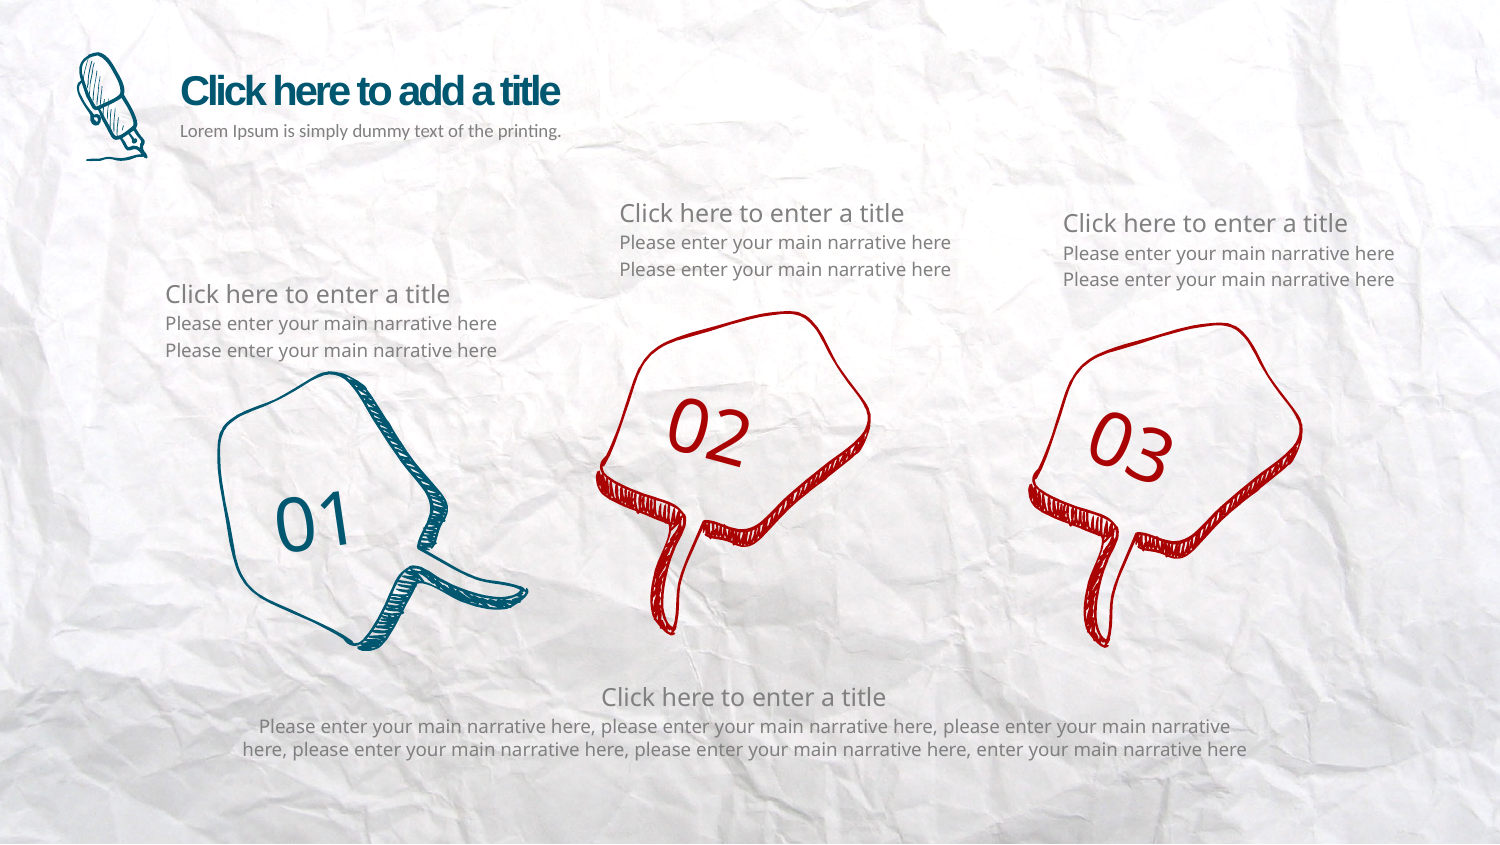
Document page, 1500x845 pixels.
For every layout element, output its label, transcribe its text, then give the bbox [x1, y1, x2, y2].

text_box Click here to enter a title Please enter your main narrative here Please enter your main narrative here [153, 272, 615, 367]
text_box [980, 349, 1304, 570]
text_box Click here to enter a title Please enter your main narrative here, please enter your main narrative here, please enter your main narrative here, please enter your main narrative here, please enter your main narrative here, enter your main narrative here [224, 675, 1264, 793]
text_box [184, 423, 508, 645]
text_box Click here to enter a title Please enter your main narrative here Please enter your main narrative here [1051, 201, 1437, 296]
picture [0, 0, 1500, 844]
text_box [548, 337, 872, 558]
text_box Click here to enter a title Please enter your main narrative here Please enter your main narrative here [608, 191, 1069, 286]
